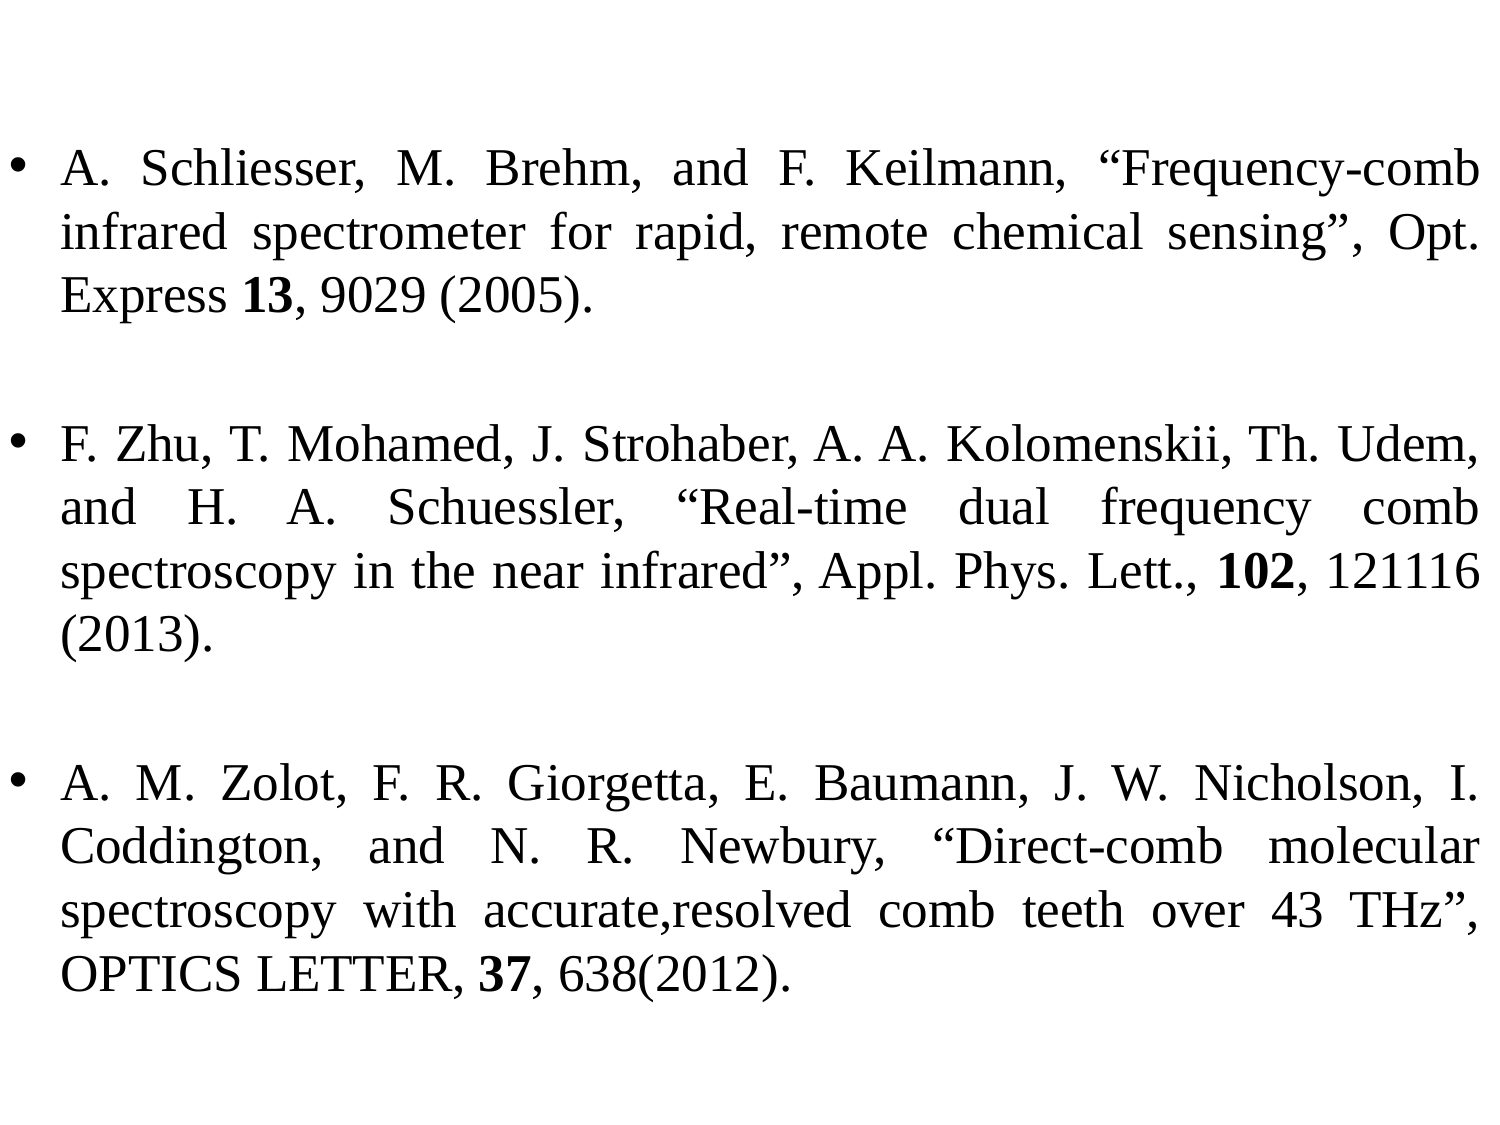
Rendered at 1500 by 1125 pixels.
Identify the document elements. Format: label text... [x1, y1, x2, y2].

list A. Schliesser, M. Brehm, and F. Keilmann, “Frequency-comb infrared spectrometer for rapid, remote chemical sensing”, Opt. Express 13, 9029 (2005). F. Zhu, T. Mohamed, J. Strohaber, A. A. Kolomenskii, Th. Udem, and H. A. Schuessler, “Real-time dual frequency comb spectroscopy in the near infrared”, Appl. Phys. Lett., 102, 121116 (2013). A. M. Zolot, F. R. Giorgetta, E. Baumann, J. W. Nicholson, I. Coddington, and N. R. Newbury, “Direct-comb molecular spectroscopy with accurate,resolved comb teeth over 43 THz”, OPTICS LETTER, 37, 638(2012). [0, 125, 1496, 1017]
